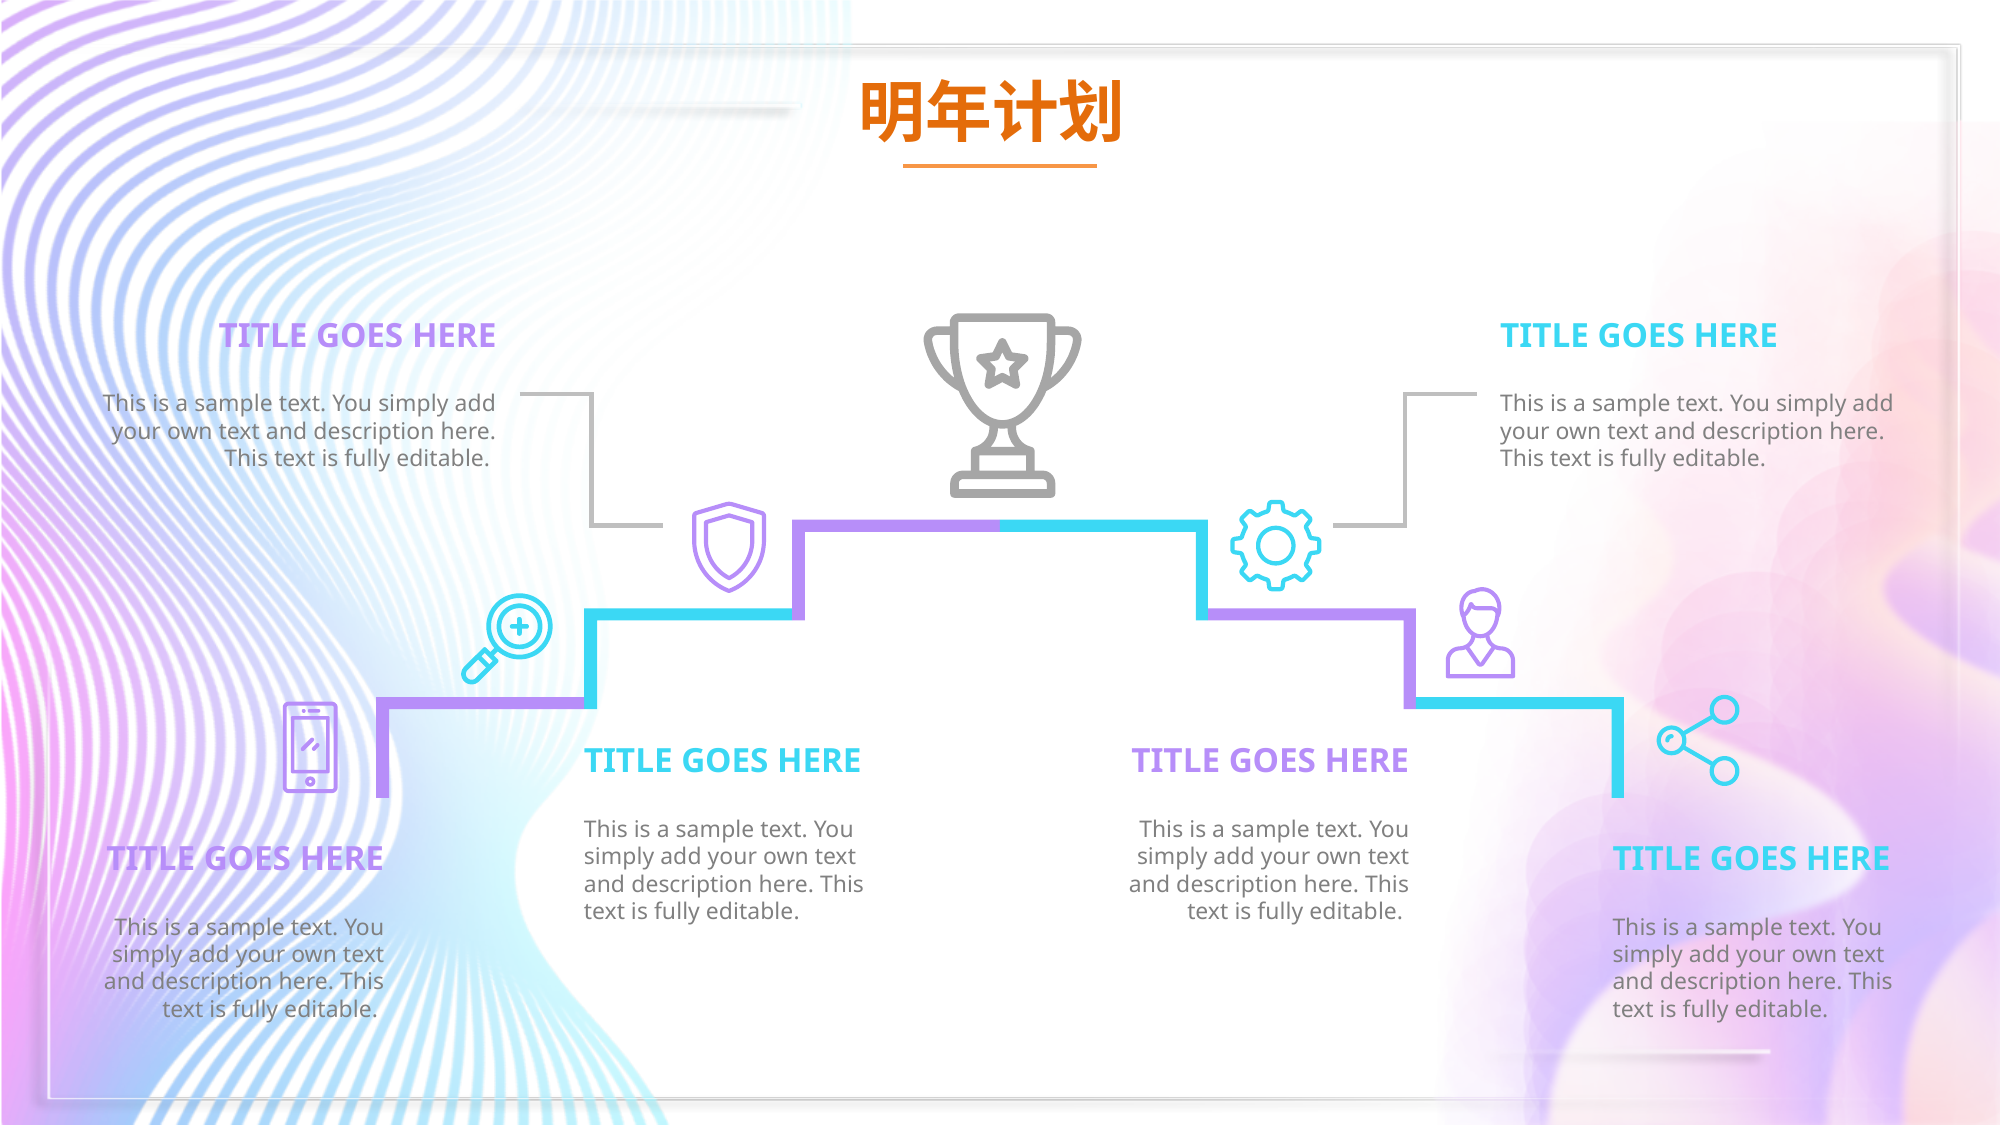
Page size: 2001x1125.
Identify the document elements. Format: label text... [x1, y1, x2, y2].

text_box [843, 62, 1157, 167]
picture [3, 0, 1999, 1125]
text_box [1333, 393, 1477, 526]
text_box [282, 701, 338, 794]
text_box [692, 501, 767, 593]
text_box TITLE GOES HERE This is a sample text. You simply add your own text and description here. This text is fully editable. [1563, 313, 1914, 472]
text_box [1656, 694, 1740, 786]
text_box TITLE GOES HERE This is a sample text. You simply add your own text and description here. This text is fully editable. [1612, 836, 1914, 1022]
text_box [923, 313, 1082, 498]
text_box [461, 593, 553, 685]
text_box TITLE GOES HERE This is a sample text. You simply add your own text and description here. This text is fully editable. [83, 313, 437, 472]
text_box [376, 697, 437, 798]
text_box [1563, 697, 1624, 798]
text_box TITLE GOES HERE This is a sample text. You simply add your own text and description here. This text is fully editable. [83, 836, 385, 1022]
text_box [519, 393, 664, 526]
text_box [1230, 499, 1322, 592]
